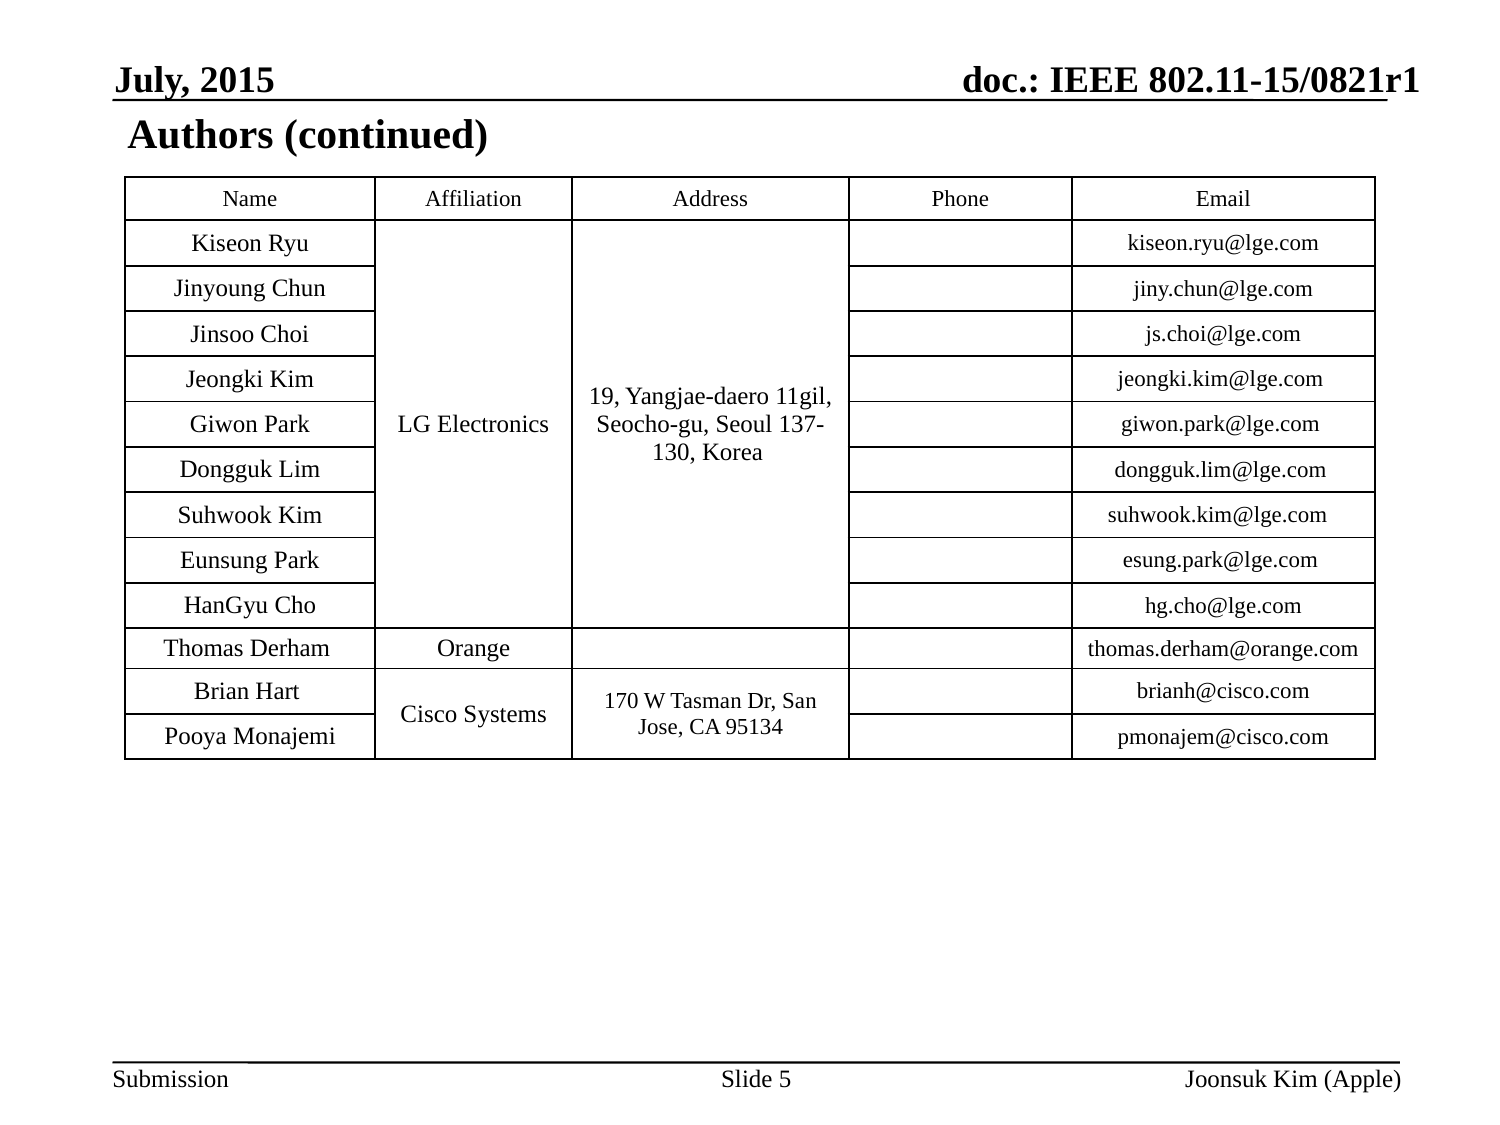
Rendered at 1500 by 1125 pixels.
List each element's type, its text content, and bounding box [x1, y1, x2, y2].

text_box Authors (continued) [112, 99, 1388, 175]
table_cell [850, 448, 1071, 491]
table_cell Cisco Systems [376, 669, 571, 758]
table_cell js.choi@lge.com [1073, 312, 1374, 355]
table_cell [850, 584, 1071, 627]
table_cell giwon.park@lge.com [1073, 402, 1374, 446]
table_cell Pooya Monajemi [126, 715, 374, 758]
slide_number Slide 5 [712, 1061, 800, 1093]
table_cell [850, 357, 1071, 401]
table_cell [573, 629, 848, 668]
table_cell [850, 221, 1071, 265]
table_cell thomas.derham@orange.com [1073, 629, 1374, 668]
table_cell kiseon.ryu@lge.com [1073, 221, 1374, 265]
table_cell [850, 538, 1071, 582]
table_cell [850, 402, 1071, 446]
table_cell Kiseon Ryu [126, 221, 374, 265]
table_cell Thomas Derham [126, 629, 374, 668]
table_cell LG Electronics [376, 221, 571, 627]
table_header Name [126, 178, 374, 219]
table_cell [850, 629, 1071, 668]
table_cell Suhwook Kim [126, 493, 374, 537]
table_cell dongguk.lim@lge.com [1073, 448, 1374, 491]
table_header Address [573, 178, 848, 219]
table_cell Brian Hart [126, 669, 374, 713]
footer Joonsuk Kim (Apple) [1181, 1061, 1402, 1093]
table_cell [850, 267, 1071, 310]
table_cell [850, 669, 1071, 713]
table_header Phone [850, 178, 1071, 219]
table_cell suhwook.kim@lge.com [1073, 493, 1374, 537]
table_cell 170 W Tasman Dr, San Jose, CA 95134 [573, 669, 848, 758]
table_cell esung.park@lge.com [1073, 538, 1374, 582]
table_cell jiny.chun@lge.com [1073, 267, 1374, 310]
table_cell Eunsung Park [126, 538, 374, 582]
table_cell Jeongki Kim [126, 357, 374, 401]
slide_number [114, 54, 277, 99]
table_cell 19, Yangjae-daero 11gil, Seocho-gu, Seoul 137-130, Korea [573, 221, 848, 627]
table_header Email [1073, 178, 1374, 219]
table_cell jeongki.kim@lge.com [1073, 357, 1374, 401]
table_cell Dongguk Lim [126, 448, 374, 491]
table_cell [850, 715, 1071, 758]
table_cell Orange [376, 629, 571, 668]
table_cell brianh@cisco.com [1073, 669, 1374, 713]
table_cell [850, 493, 1071, 537]
table_cell Jinsoo Choi [126, 312, 374, 355]
table_cell pmonajem@cisco.com [1073, 715, 1374, 758]
table_cell HanGyu Cho [126, 584, 374, 627]
table_cell Giwon Park [126, 402, 374, 446]
table_cell hg.cho@lge.com [1073, 584, 1374, 627]
table_header Affiliation [376, 178, 571, 219]
table_cell [850, 312, 1071, 355]
table_cell Jinyoung Chun [126, 267, 374, 310]
